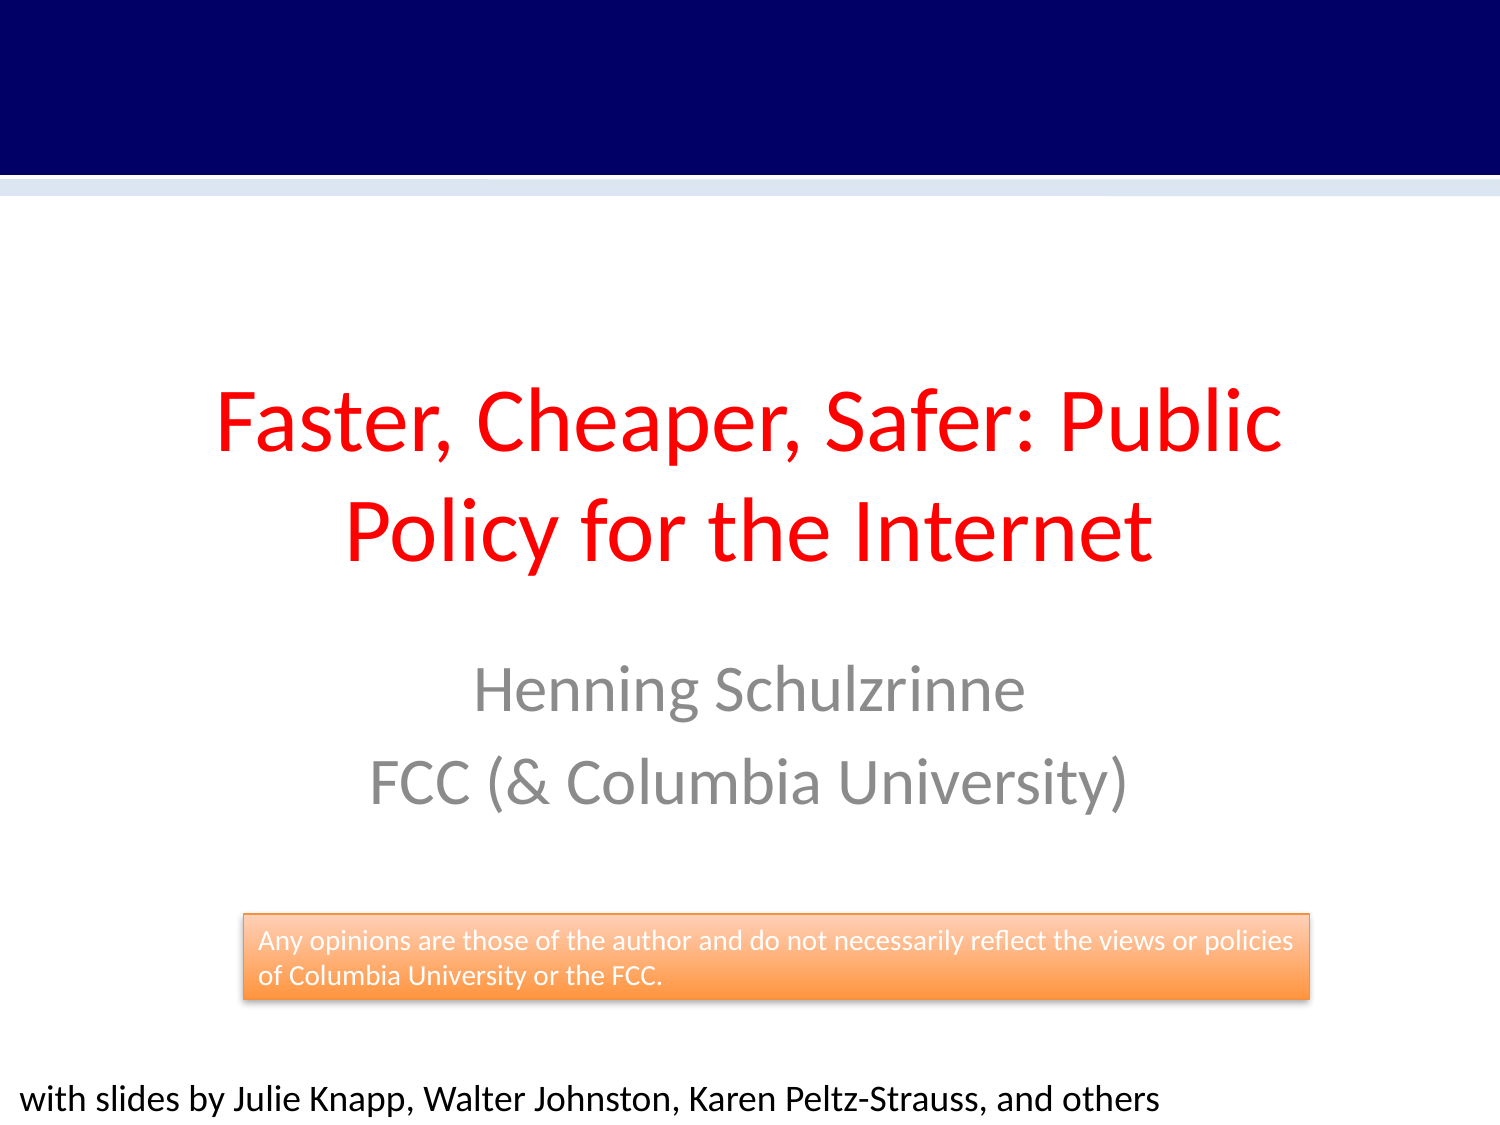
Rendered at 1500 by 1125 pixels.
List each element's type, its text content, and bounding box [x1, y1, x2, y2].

title Faster, Cheaper, Safer: Public Policy for the Internet [112, 349, 1388, 591]
text_box with slides by Julie Knapp, Walter Johnston, Karen Peltz-Strauss, and others [4, 1067, 1186, 1125]
subtitle Henning Schulzrinne FCC (& Columbia University) [225, 637, 1275, 925]
text_box Any opinions are those of the author and do not necessarily reflect the views or policies of Columbia University or the FCC. [243, 913, 1310, 1000]
